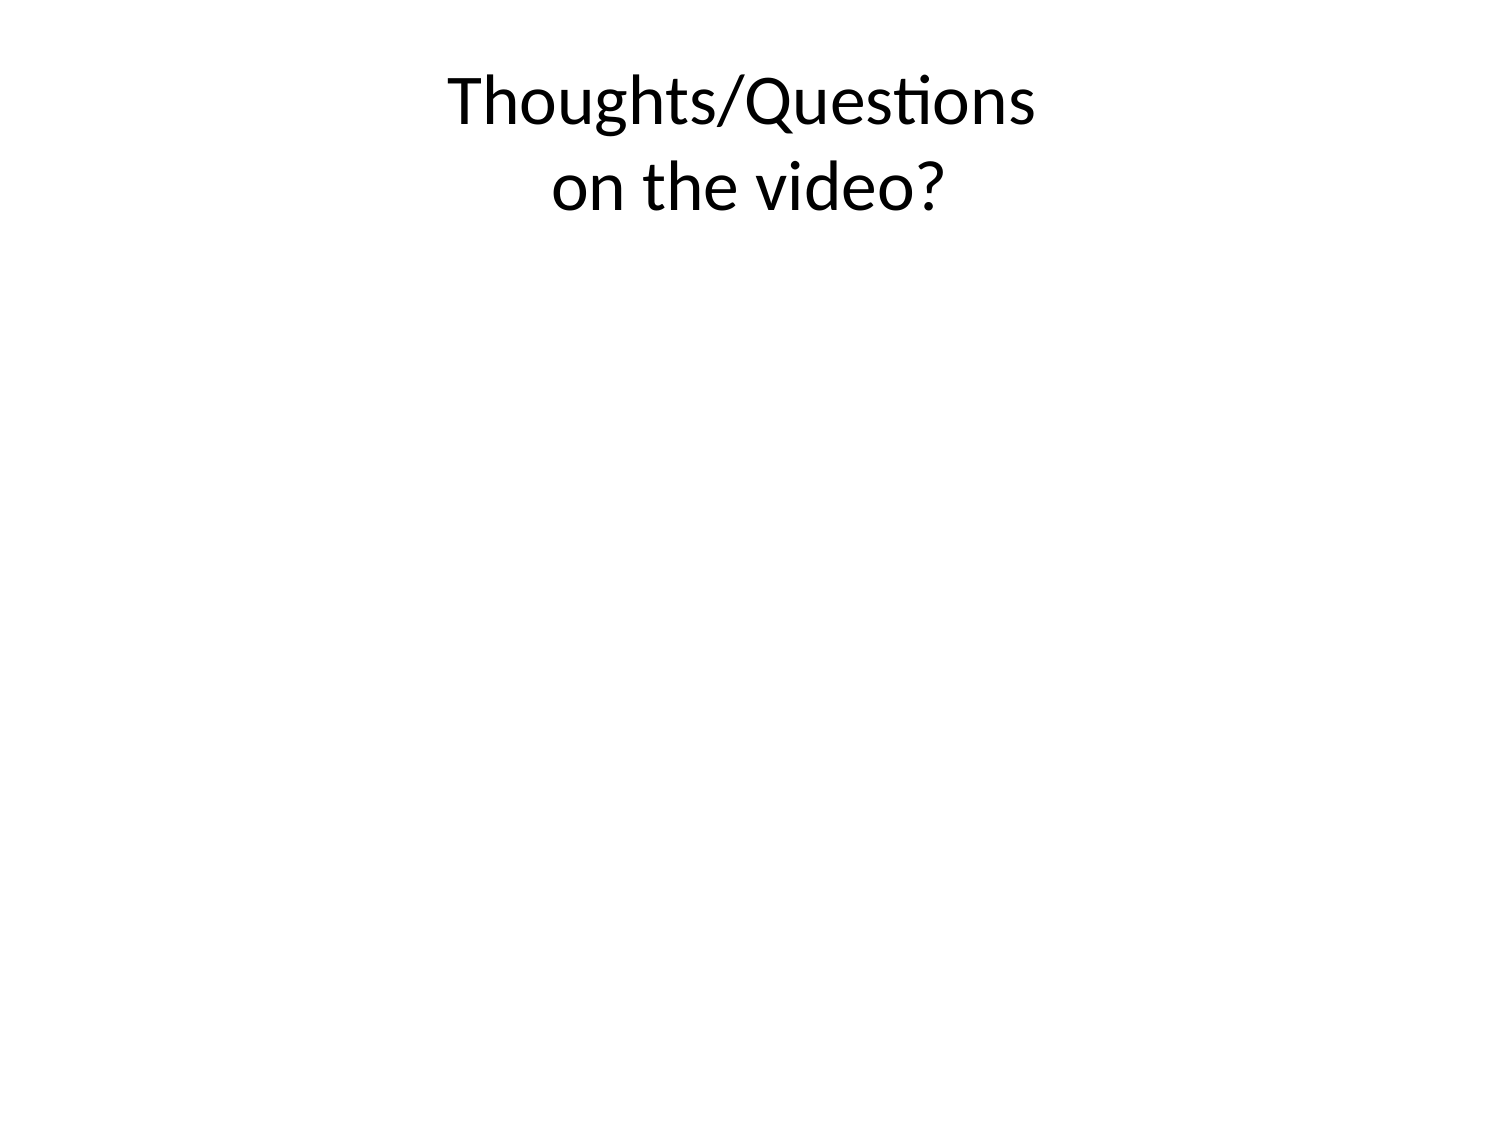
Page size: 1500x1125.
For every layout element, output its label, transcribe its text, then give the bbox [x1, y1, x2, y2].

title Thoughts/Questions on the video? [75, 45, 1425, 233]
